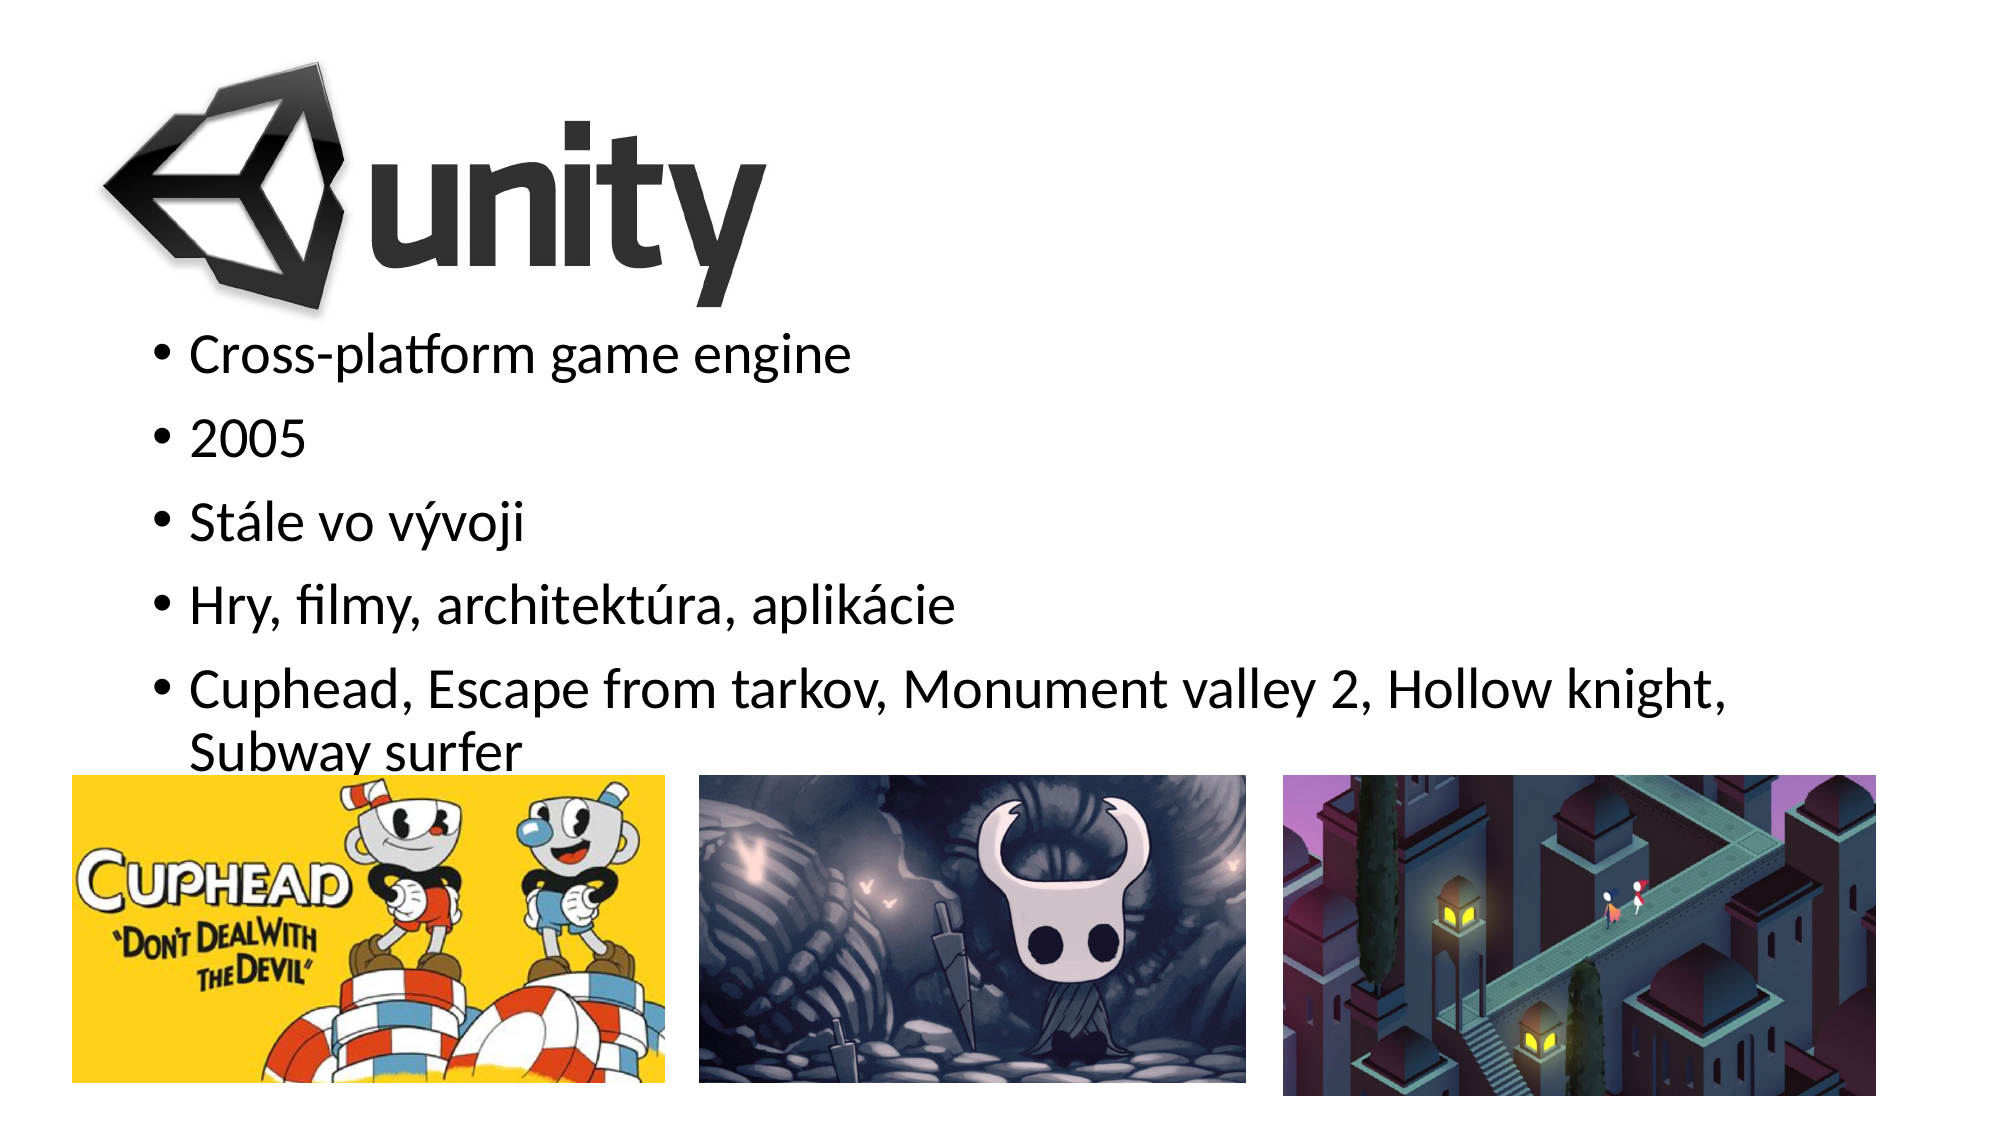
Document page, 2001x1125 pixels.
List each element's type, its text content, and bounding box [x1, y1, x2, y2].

picture [1282, 775, 1876, 1096]
picture [699, 775, 1246, 1083]
picture [72, 775, 665, 1083]
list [50, 0, 811, 476]
list Cross-platform game engine 2005 Stále vo vývoji Hry, filmy, architektúra, aplikácie Cuphead, Escape from tarkov, Monument valley 2, Hollow knight, Subway surfer [137, 315, 1863, 983]
